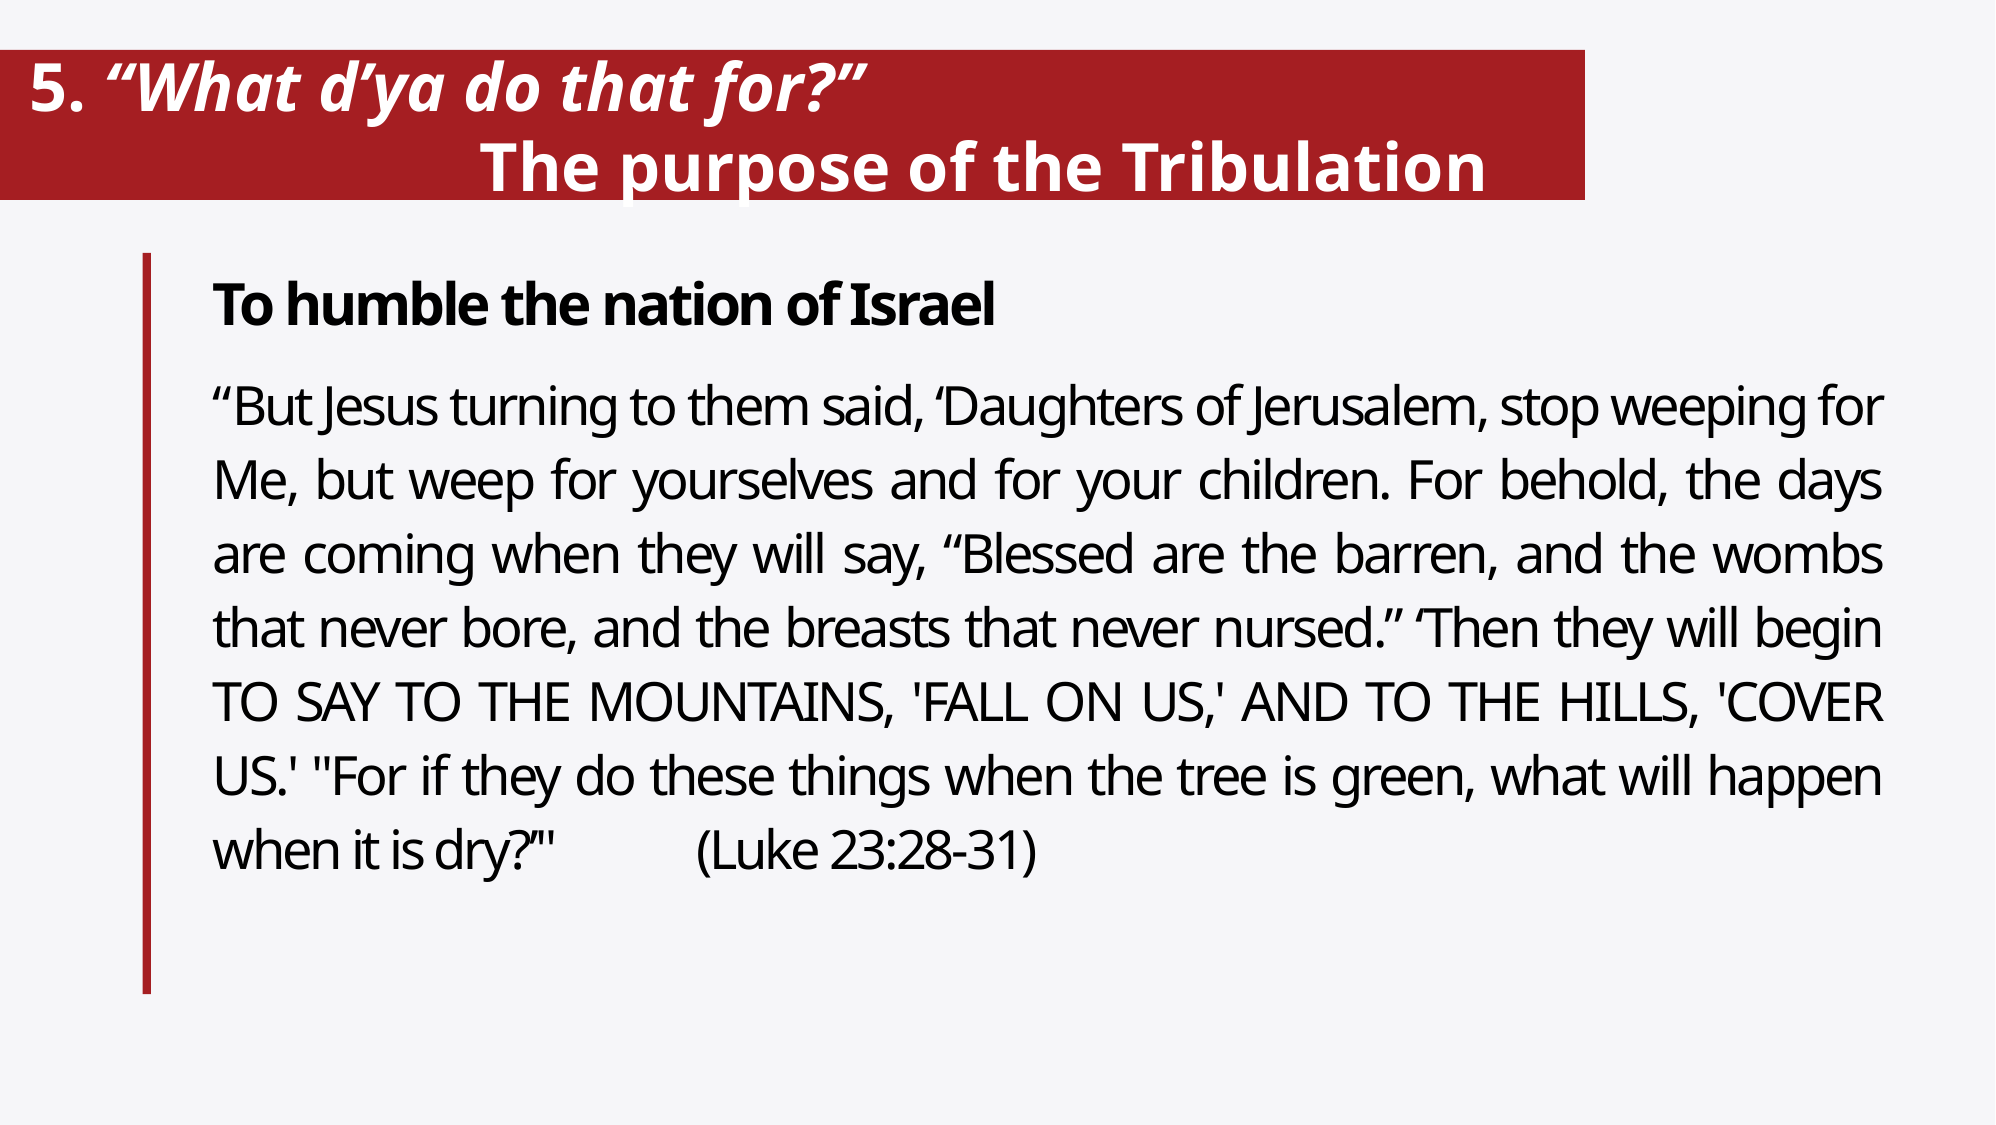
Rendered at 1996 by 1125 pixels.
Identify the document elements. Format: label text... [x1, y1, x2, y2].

title 5. “What d’ya do that for?” The purpose of the Tribulation [14, 62, 1810, 188]
subtitle To humble the nation of Israel “But Jesus turning to them said, ‘Daughters of Jerusalem, stop weeping for Me, but weep for yourselves and for your children. For behold, the days are coming when they will say, “Blessed are the barren, and the wombs that never bore, and the breasts that never nursed.” ‘Then they will begin TO SAY TO THE MOUNTAINS, 'FALL ON US,' AND TO THE HILLS, 'COVER US.' "For if they do these things when the tree is green, what will happen when it is dry?’" (Luke 23:28-31) [197, 249, 1898, 1000]
